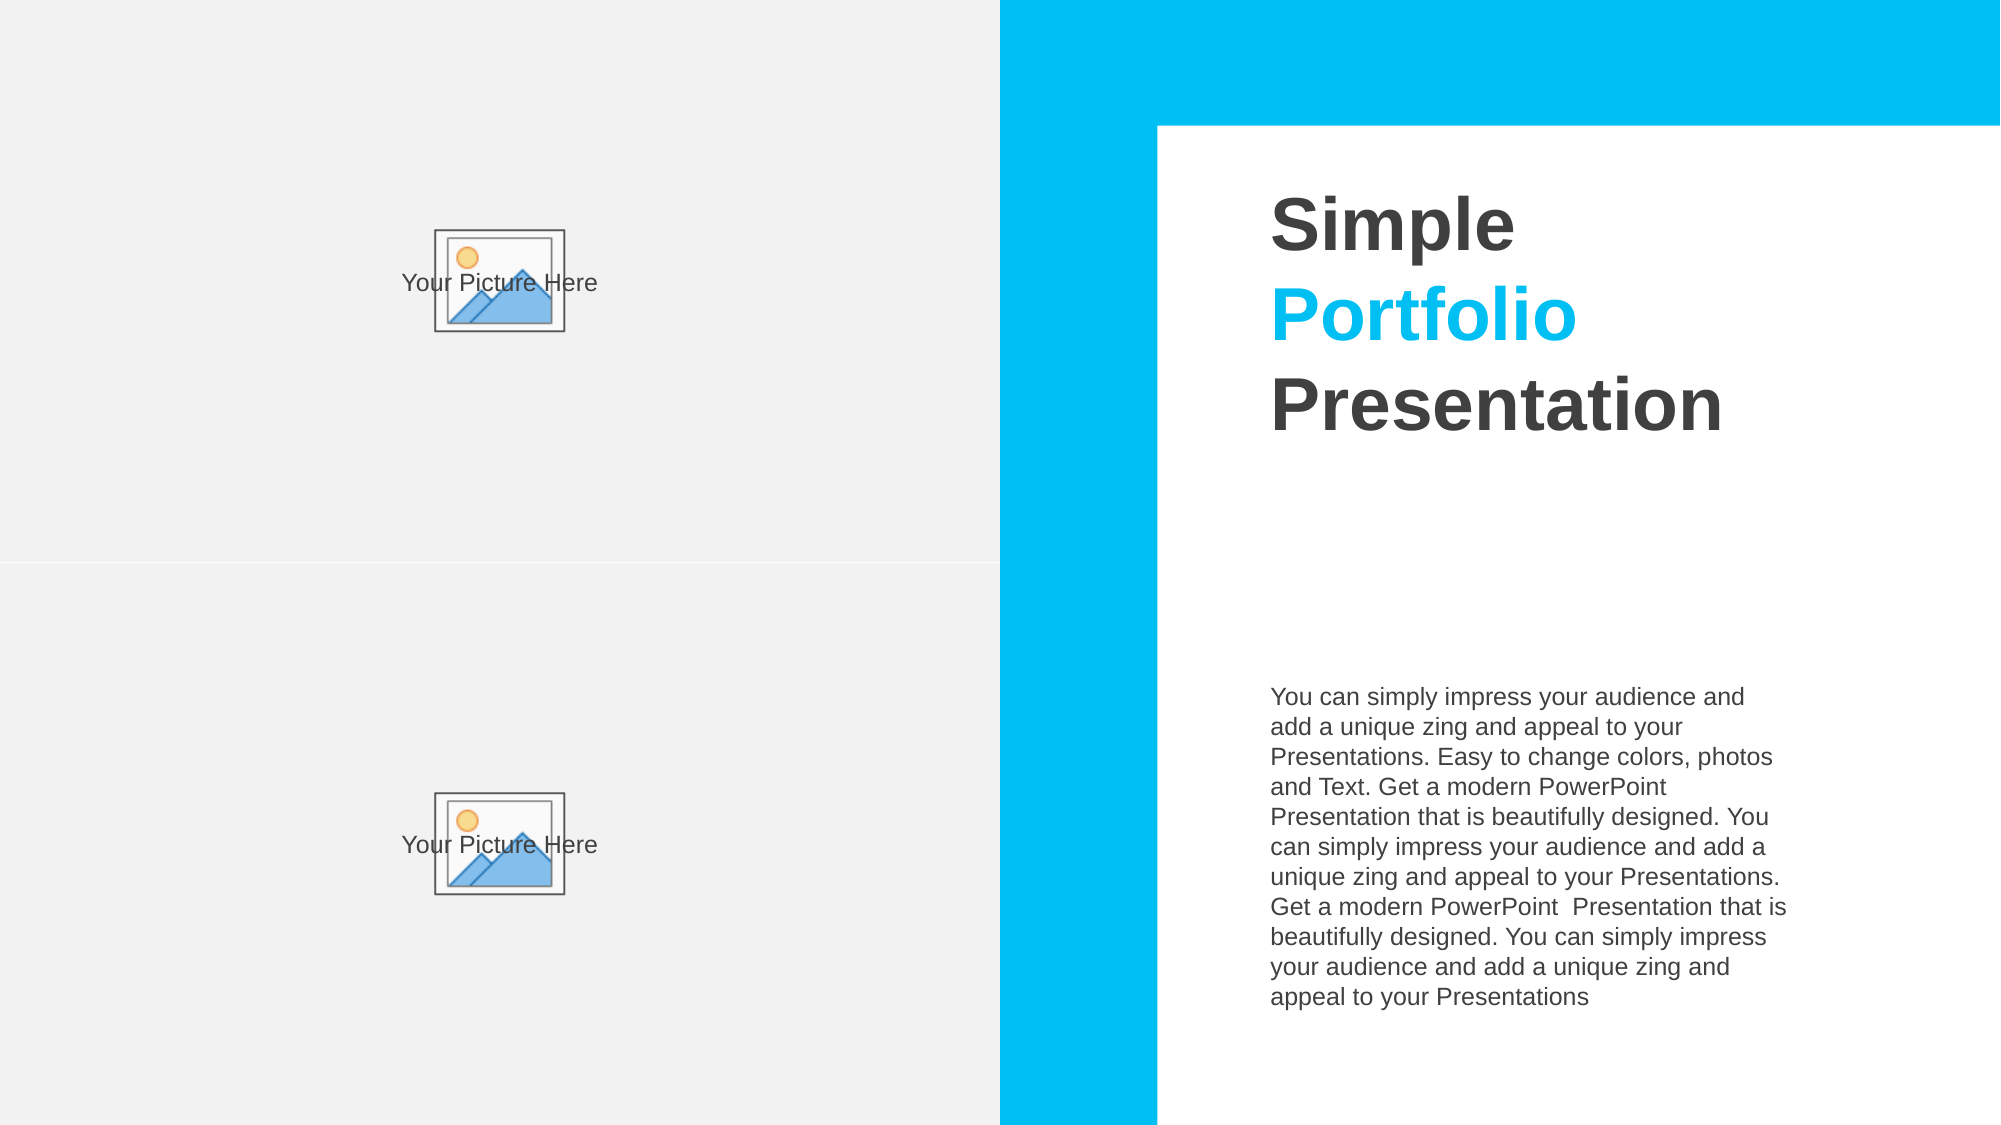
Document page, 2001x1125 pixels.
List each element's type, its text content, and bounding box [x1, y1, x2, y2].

text_box Simple Portfolio Presentation [1255, 148, 1740, 474]
text_box You can simply impress your audience and add a unique zing and appeal to your Presentations. Easy to change colors, photos and Text. Get a modern PowerPoint Presentation that is beautifully designed. You can simply impress your audience and add a unique zing and appeal to your Presentations. Get a modern PowerPoint Presentation that is beautifully designed. You can simply impress your audience and add a unique zing and appeal to your Presentations [1255, 673, 1809, 1018]
picture [0, 0, 999, 1125]
